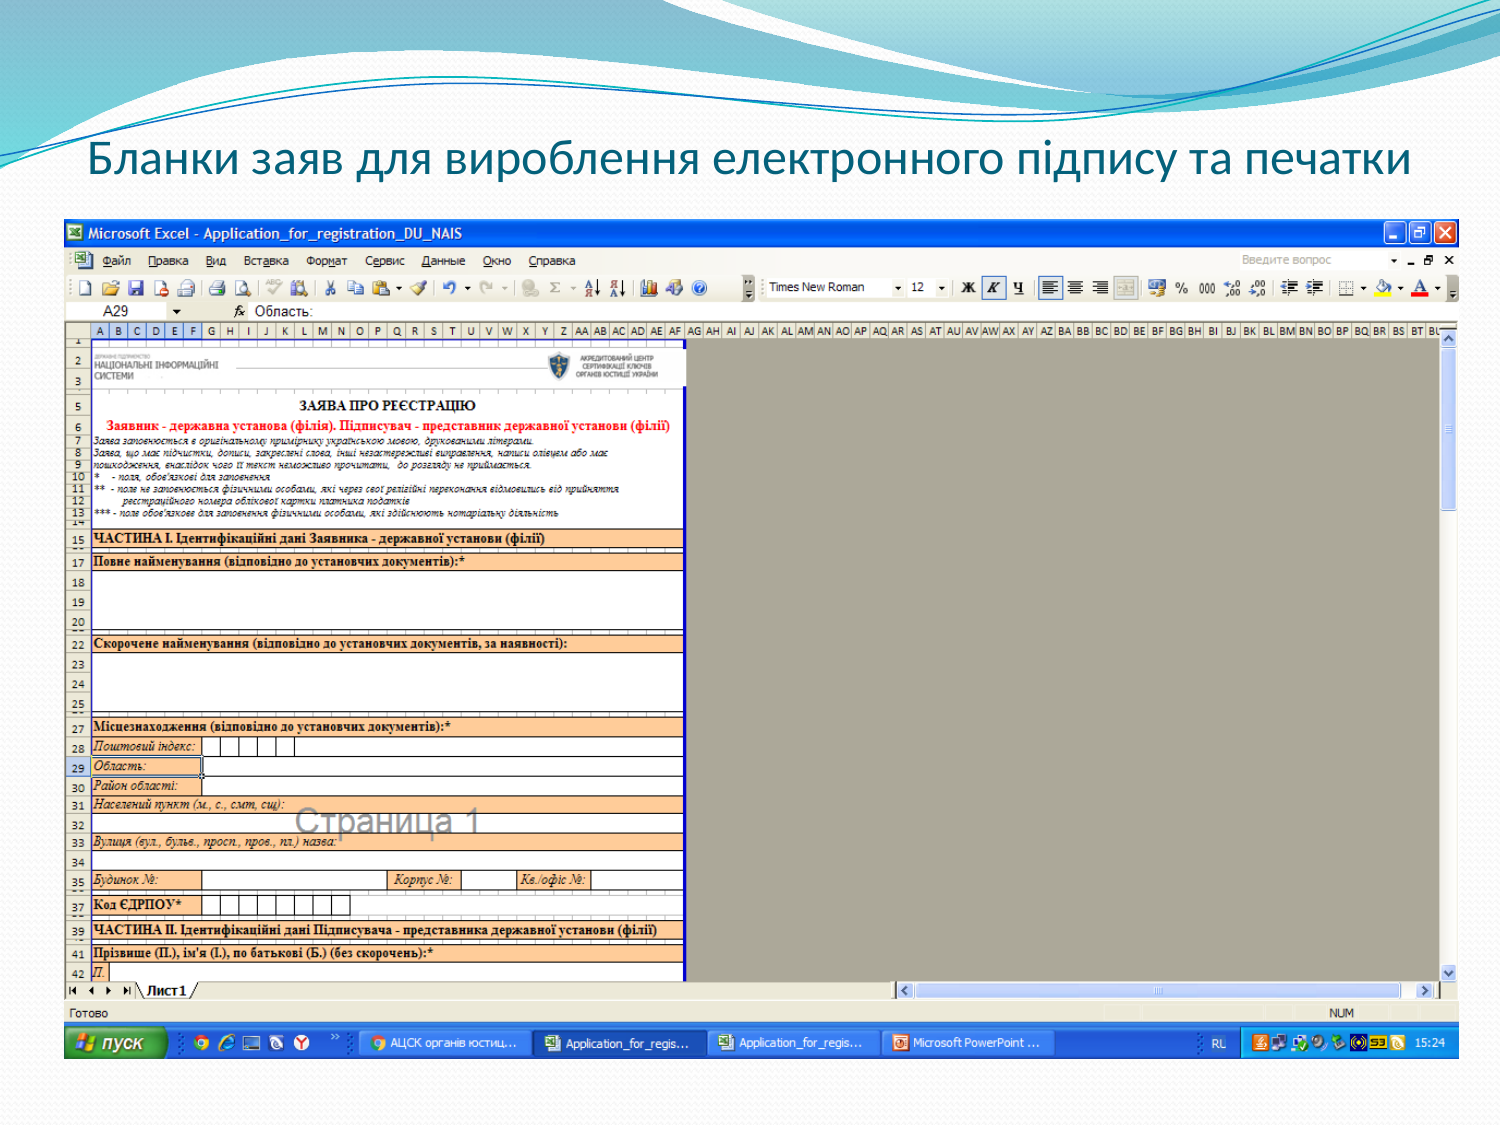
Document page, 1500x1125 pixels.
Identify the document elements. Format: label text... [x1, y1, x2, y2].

title Бланки заяв для вироблення електронного підпису та печатки [74, 115, 1426, 185]
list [64, 219, 1460, 1059]
